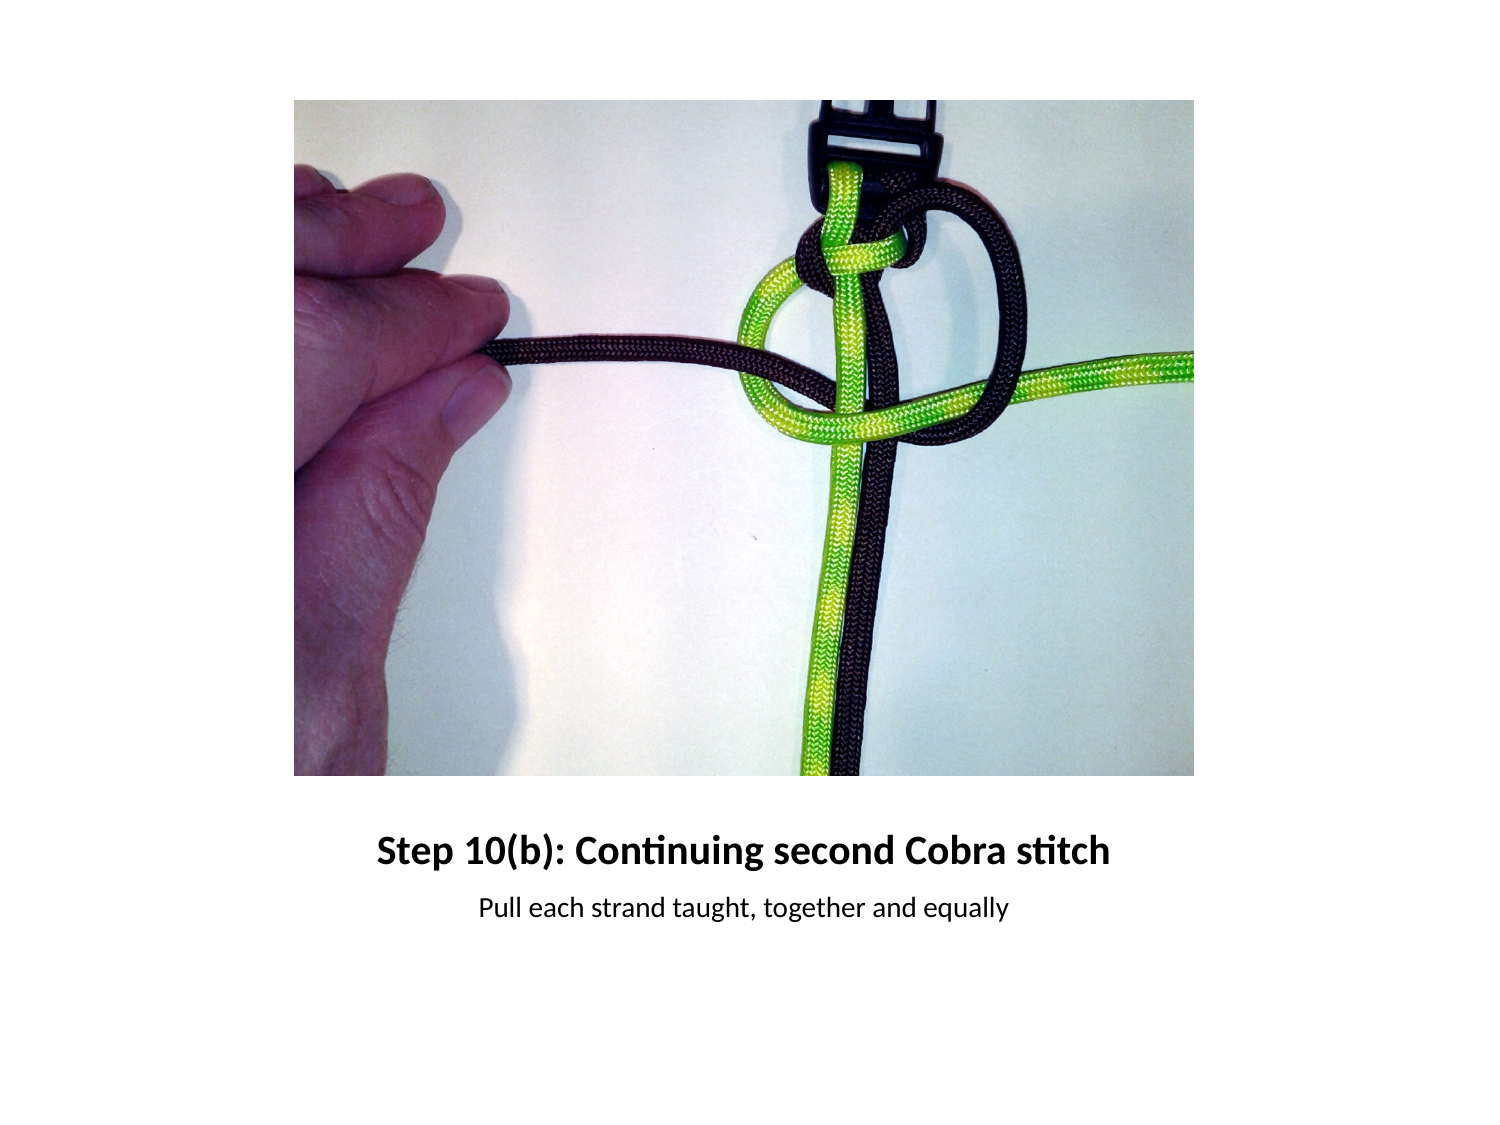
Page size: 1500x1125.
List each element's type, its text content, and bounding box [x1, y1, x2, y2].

title Step 10(b): Continuing second Cobra stitch [294, 787, 1194, 880]
picture [293, 100, 1195, 776]
list Pull each strand taught, together and equally [294, 880, 1194, 1013]
